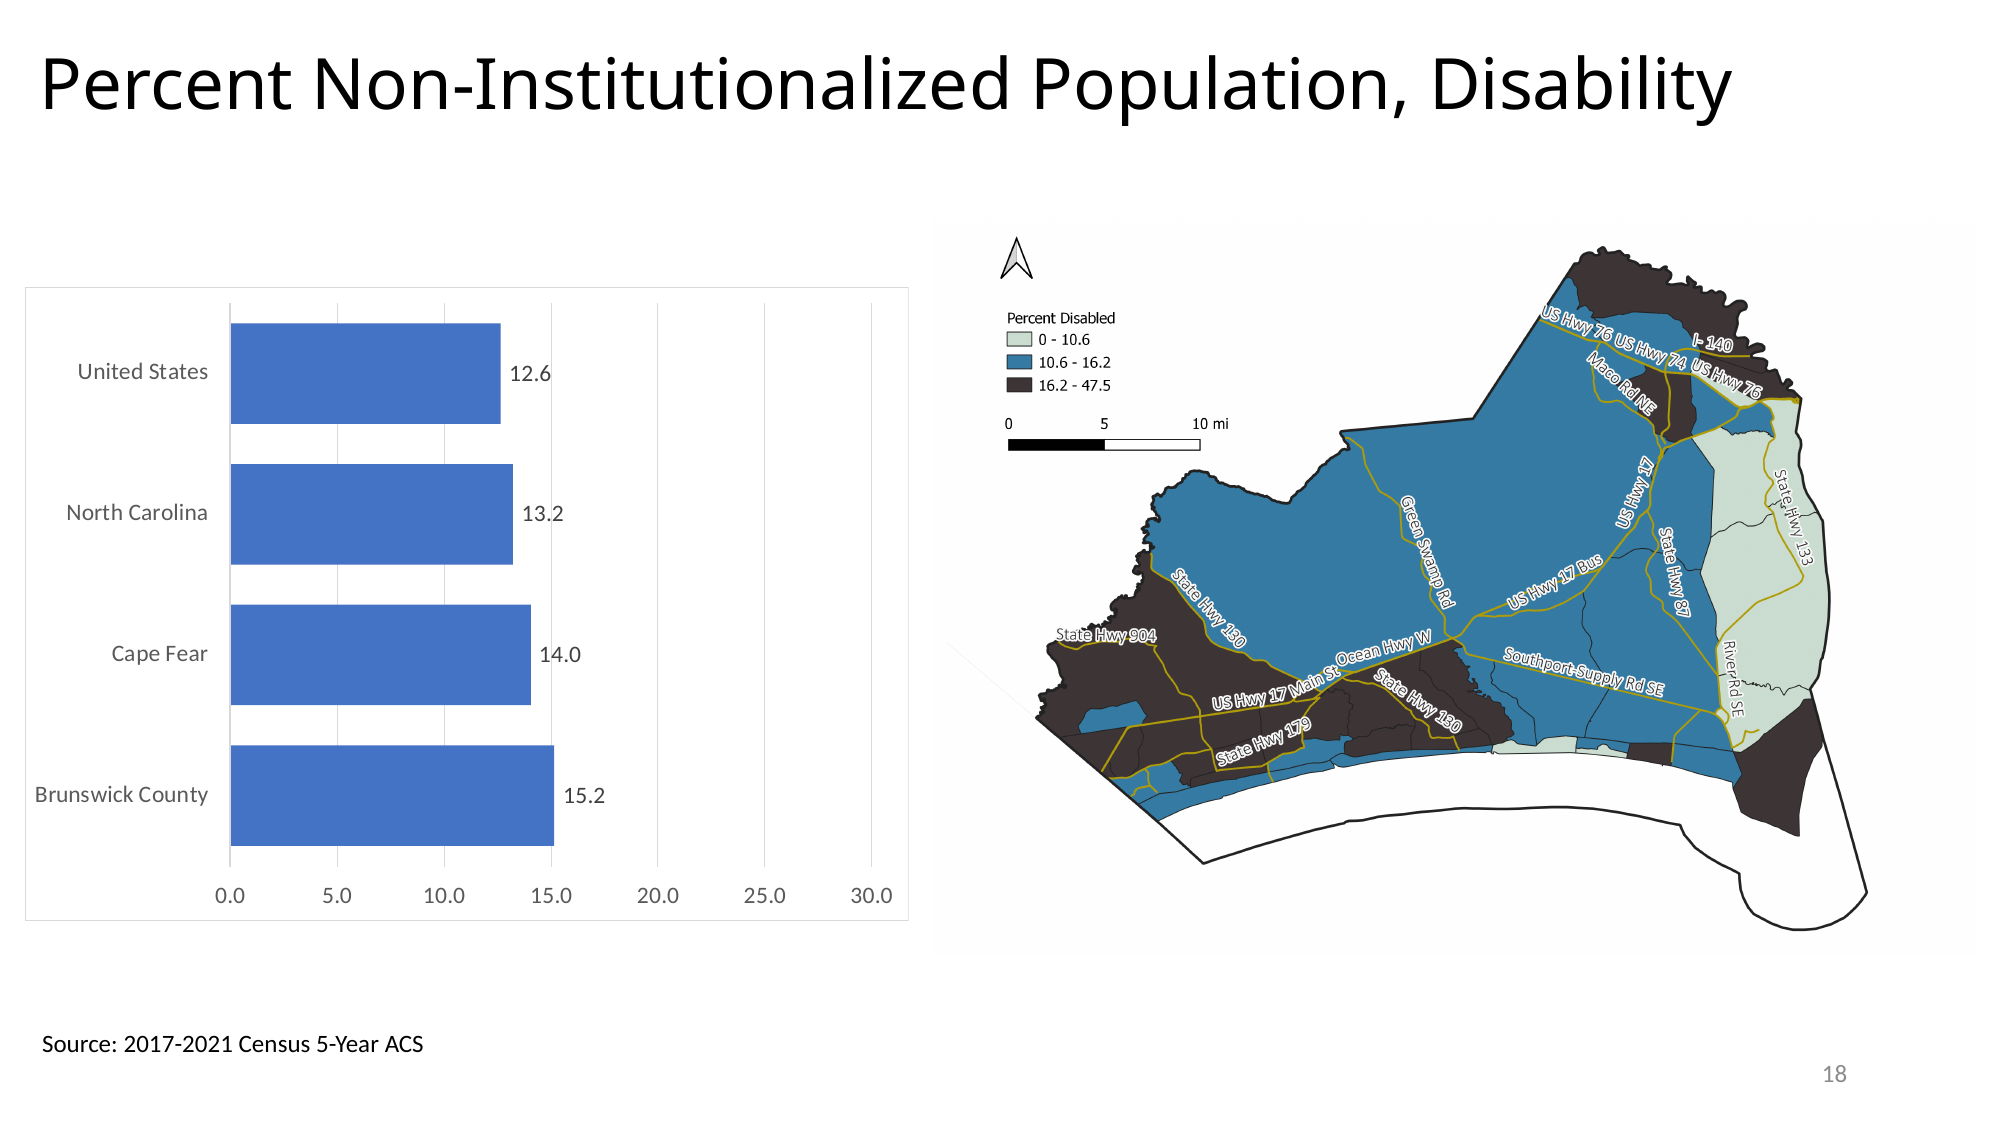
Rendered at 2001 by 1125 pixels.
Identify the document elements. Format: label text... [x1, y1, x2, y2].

title Percent Non-Institutionalized Population, Disability [24, 5, 1818, 169]
text_box Source: 2017-2021 Census 5-Year ACS [27, 1020, 440, 1065]
picture [24, 285, 909, 920]
slide_number 18 [1412, 1042, 1863, 1103]
picture [931, 218, 1975, 957]
